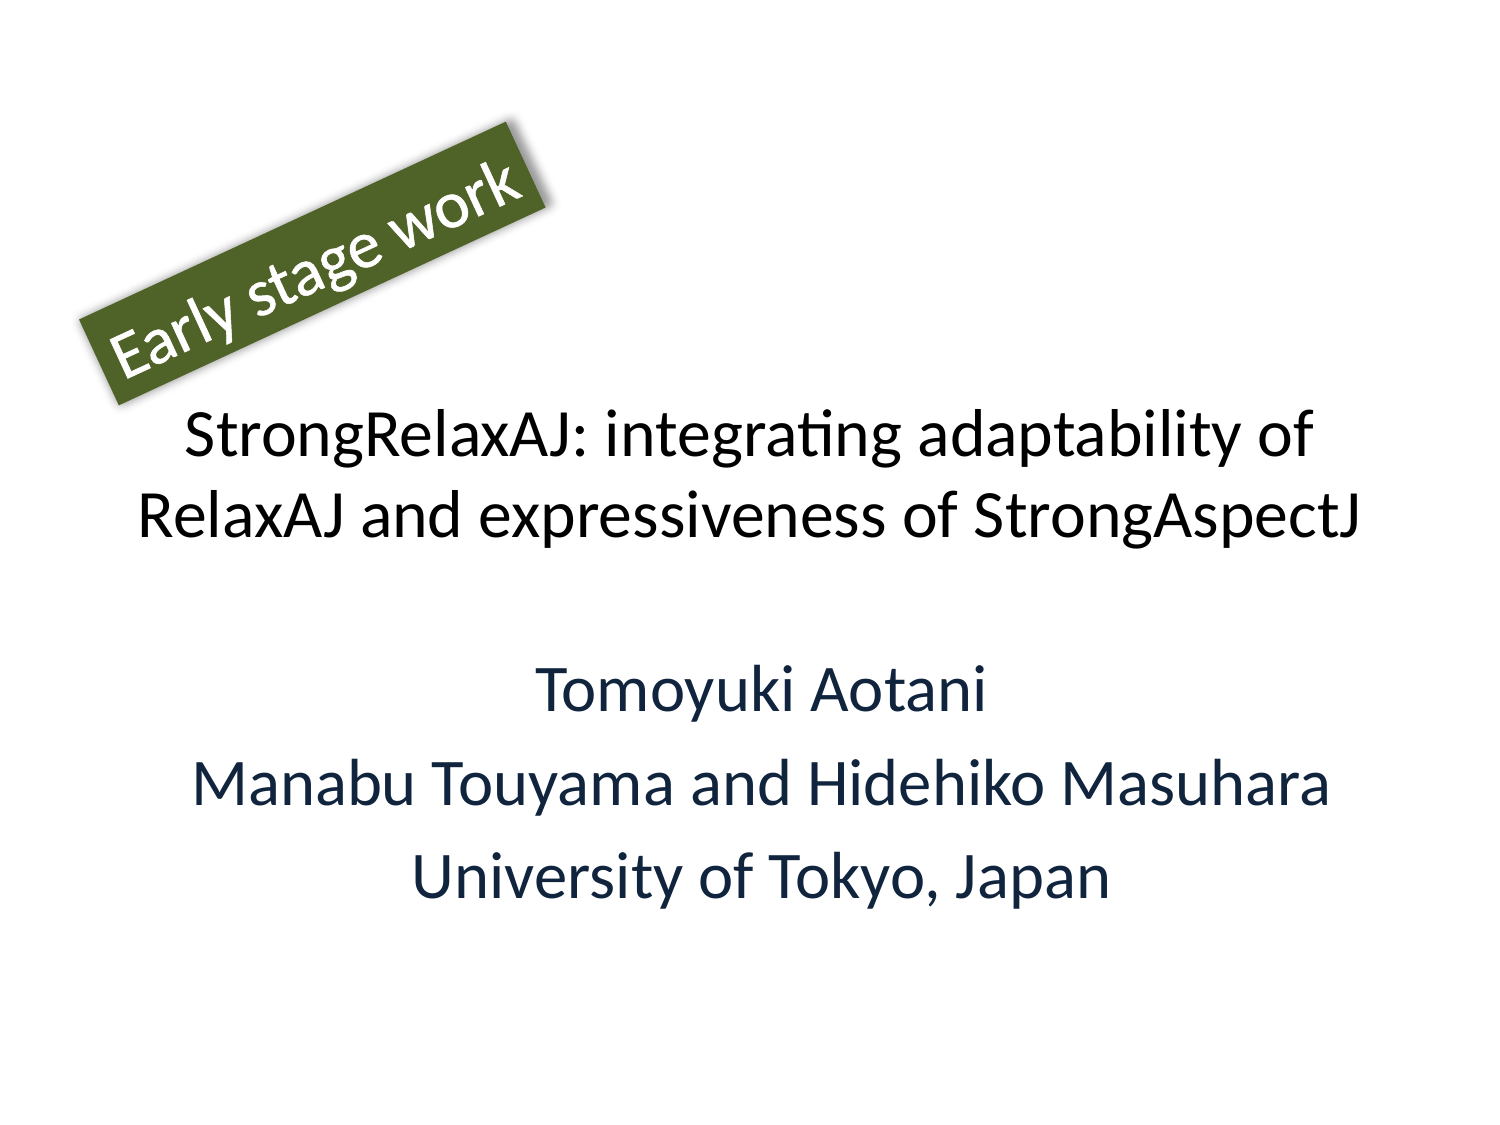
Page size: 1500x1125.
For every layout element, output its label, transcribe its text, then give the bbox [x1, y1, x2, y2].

title StrongRelaxAJ: integrating adaptability of RelaxAJ and expressiveness of StrongAspectJ [112, 349, 1388, 591]
text_box Early stage work [79, 121, 546, 406]
subtitle Tomoyuki Aotani Manabu Touyama and Hidehiko Masuhara University of Tokyo, Japan [82, 637, 1442, 925]
